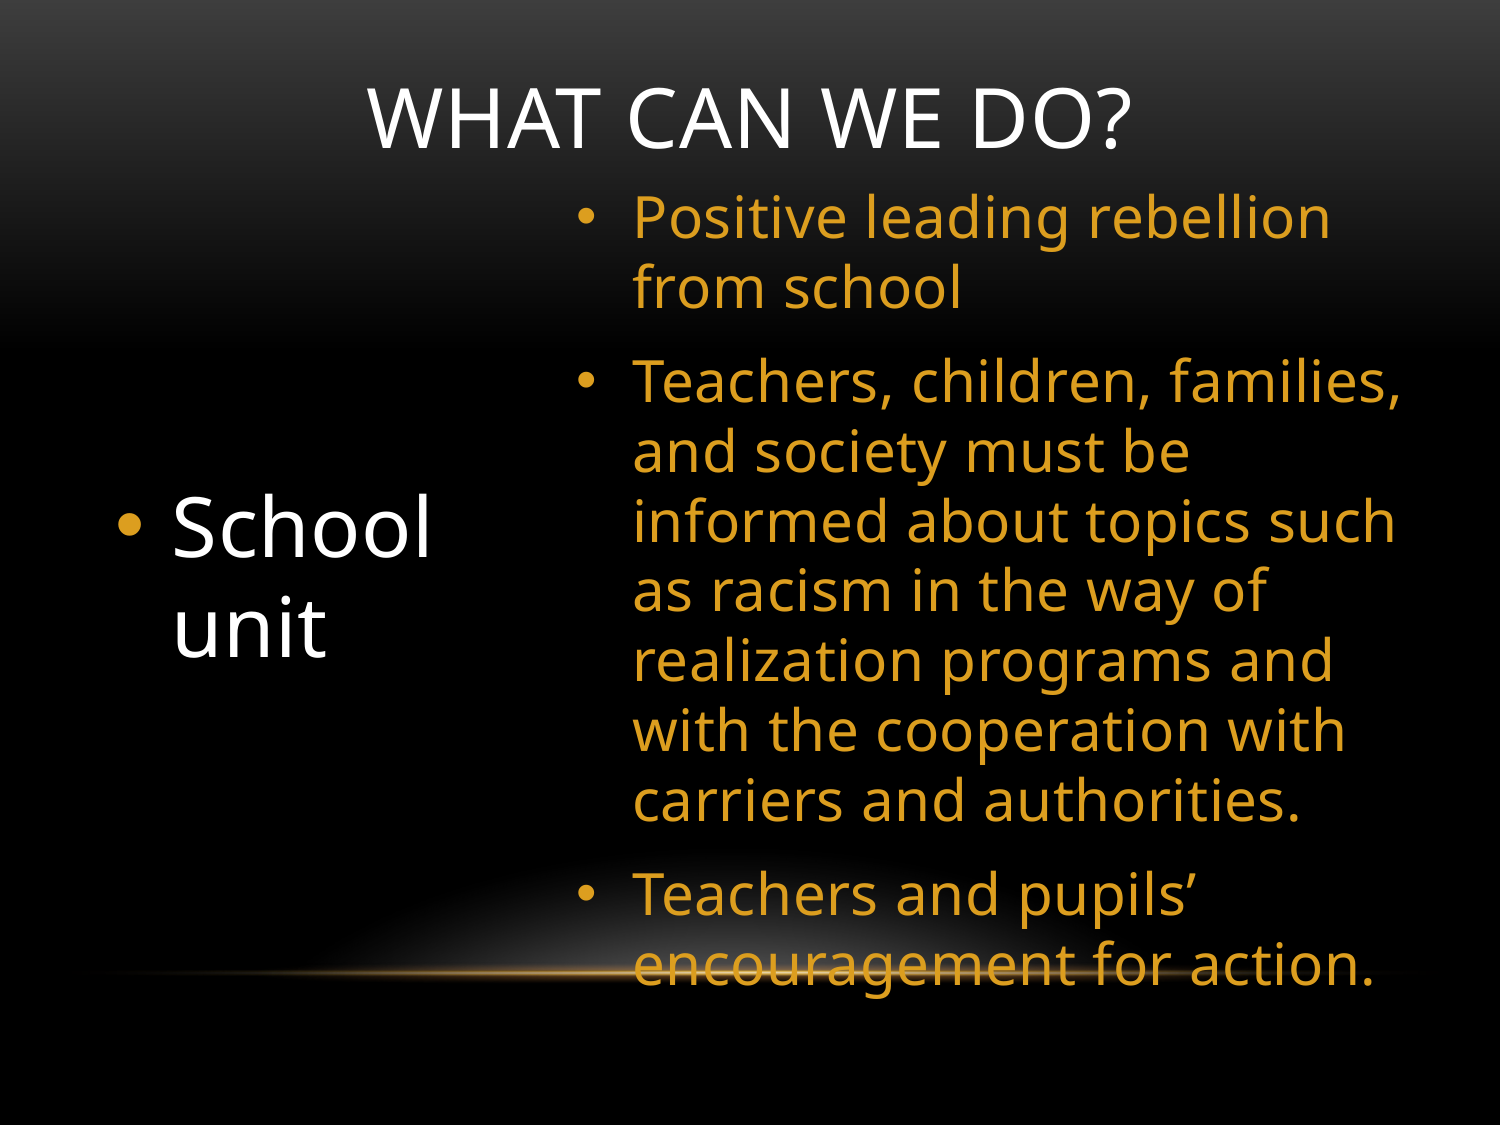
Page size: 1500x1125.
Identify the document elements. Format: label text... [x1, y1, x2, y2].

title WHAT CAN WE DO? [99, 45, 1400, 173]
list Positive leading rebellion from school Teachers, children, families, and society must be informed about topics such as racism in the way of realization programs and with the cooperation with carriers and authorities. Teachers and pupils’ encouragement for action. [561, 172, 1447, 1106]
picture [0, 0, 1500, 1125]
list School unit [100, 208, 561, 884]
